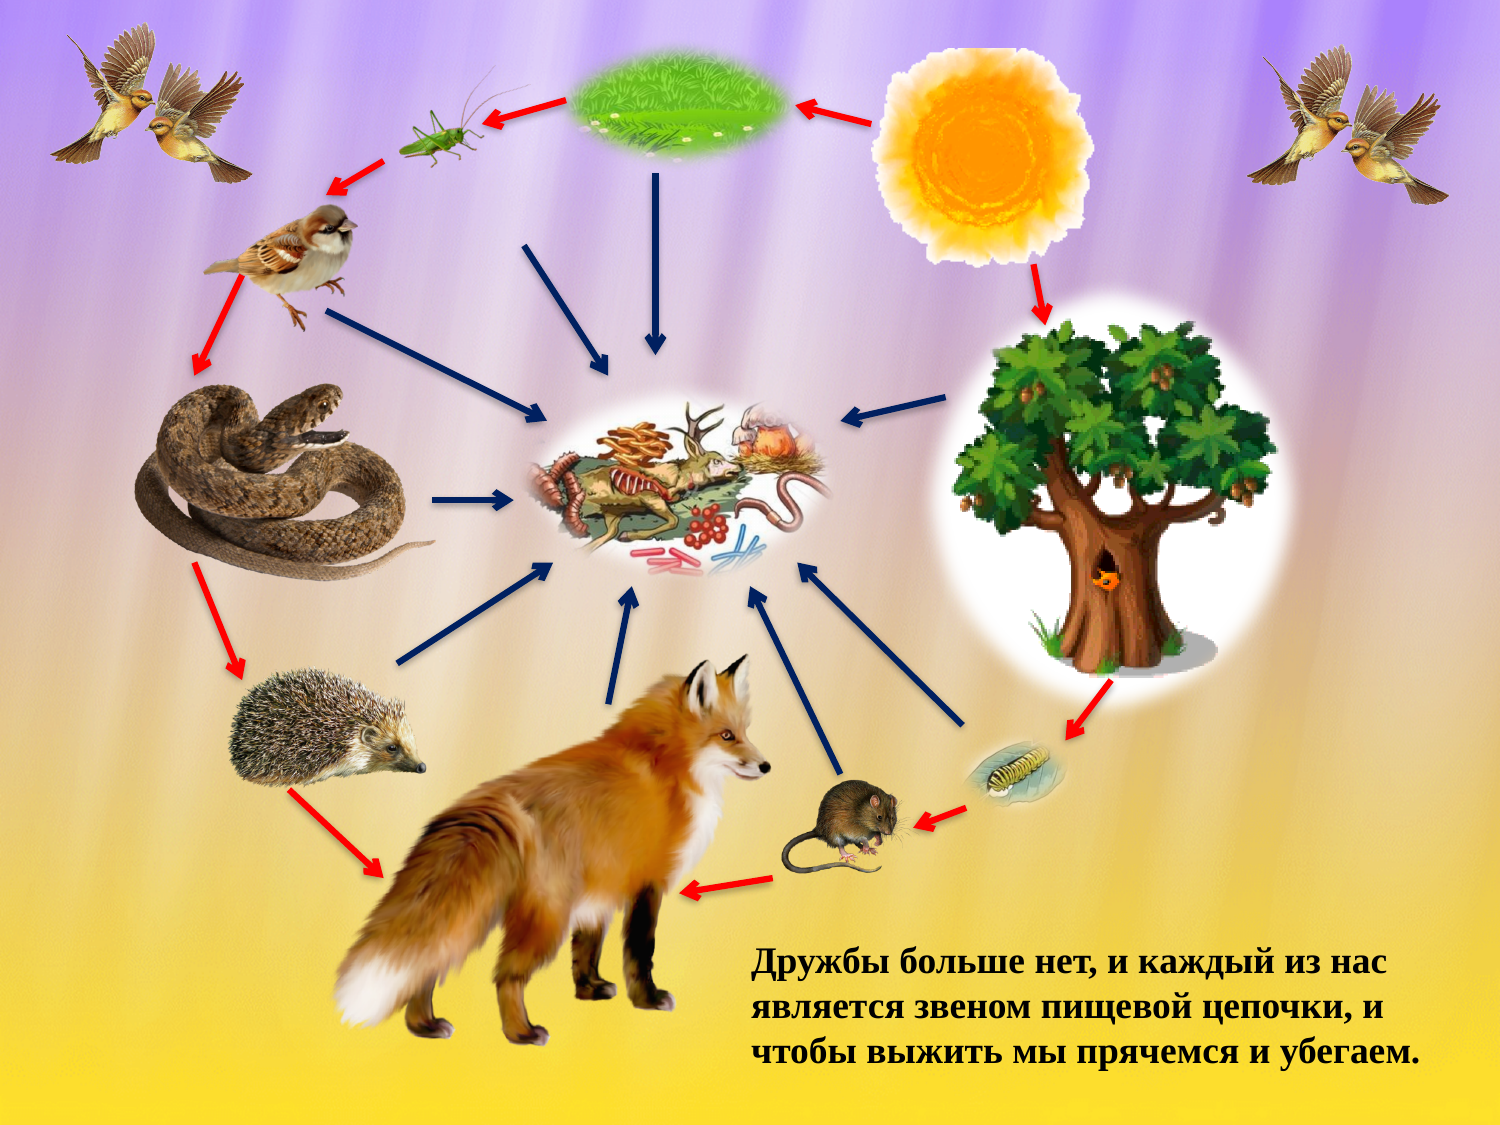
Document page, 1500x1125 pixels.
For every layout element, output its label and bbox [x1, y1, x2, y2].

picture [0, 0, 1500, 1125]
text_box [678, 877, 773, 894]
text_box [332, 160, 384, 196]
text_box [194, 562, 243, 681]
text_box [913, 807, 967, 828]
text_box [607, 585, 633, 705]
text_box [481, 99, 567, 125]
text_box [194, 274, 243, 376]
text_box [794, 104, 872, 125]
text_box [288, 789, 384, 879]
text_box [840, 396, 946, 422]
text_box [396, 562, 554, 664]
text_box [325, 310, 548, 421]
text_box [796, 562, 963, 726]
text_box [523, 245, 609, 376]
text_box [749, 585, 841, 775]
text_box [1065, 679, 1112, 741]
text_box [1033, 263, 1046, 326]
